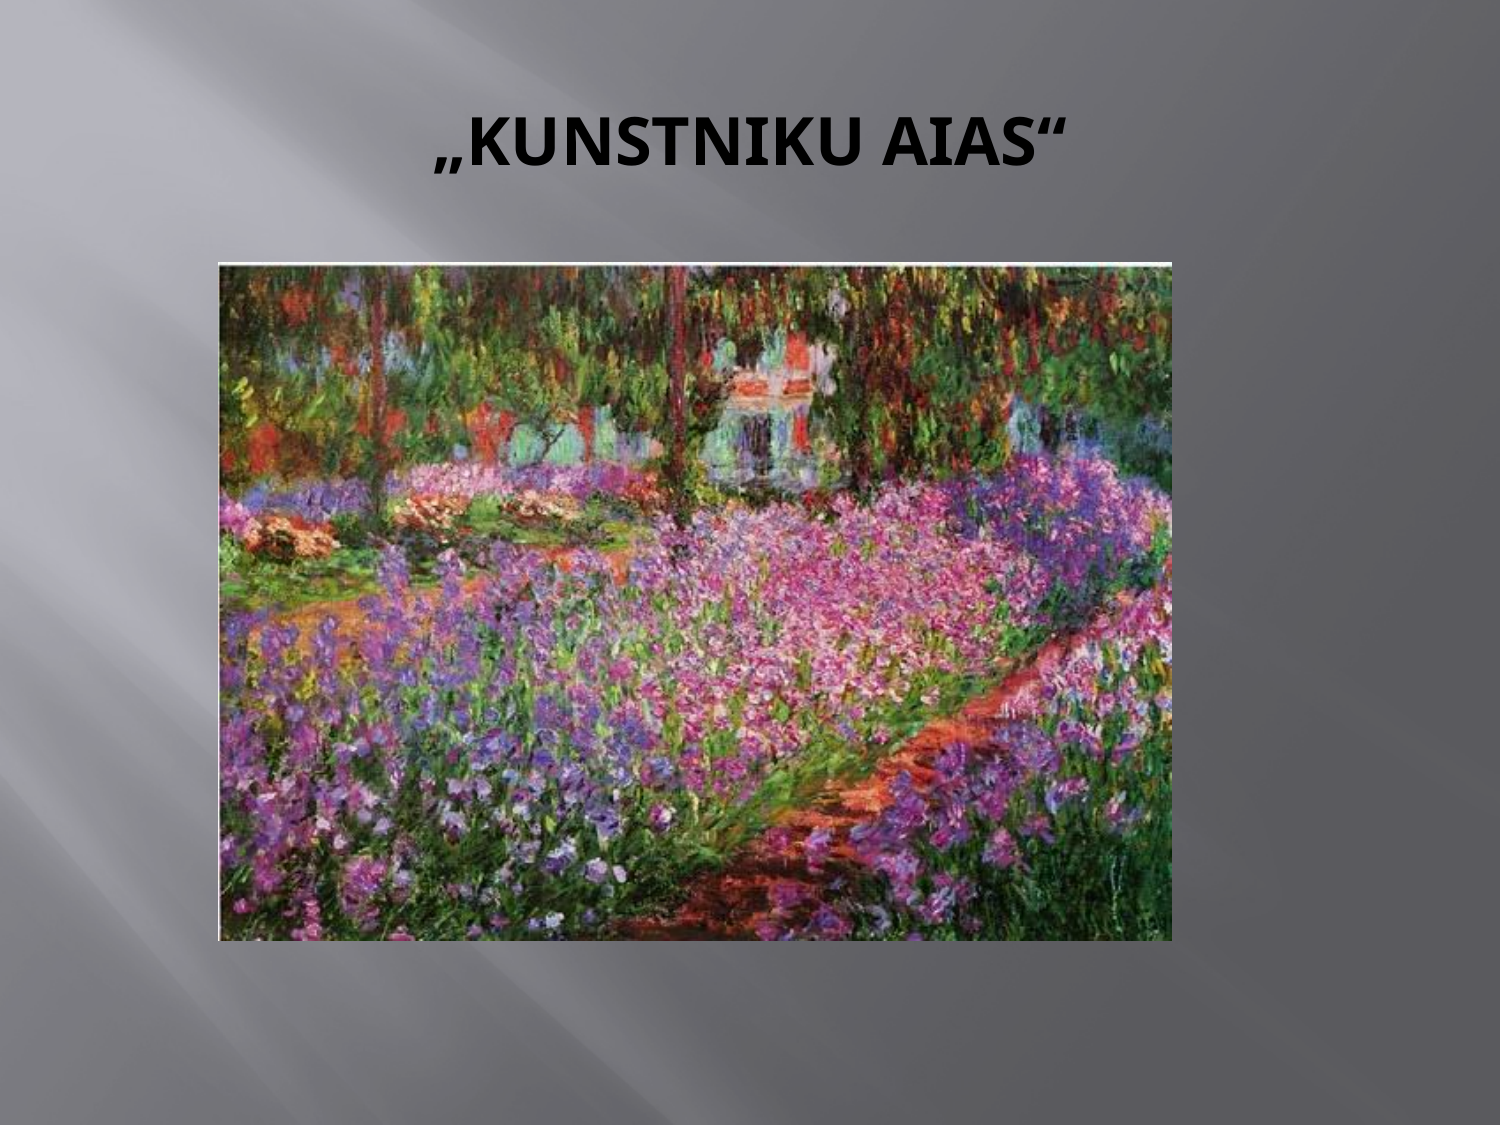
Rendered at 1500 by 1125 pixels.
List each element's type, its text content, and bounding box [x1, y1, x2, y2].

title „KUNSTNIKU AIAS“ [75, 45, 1425, 233]
picture [218, 262, 1173, 941]
